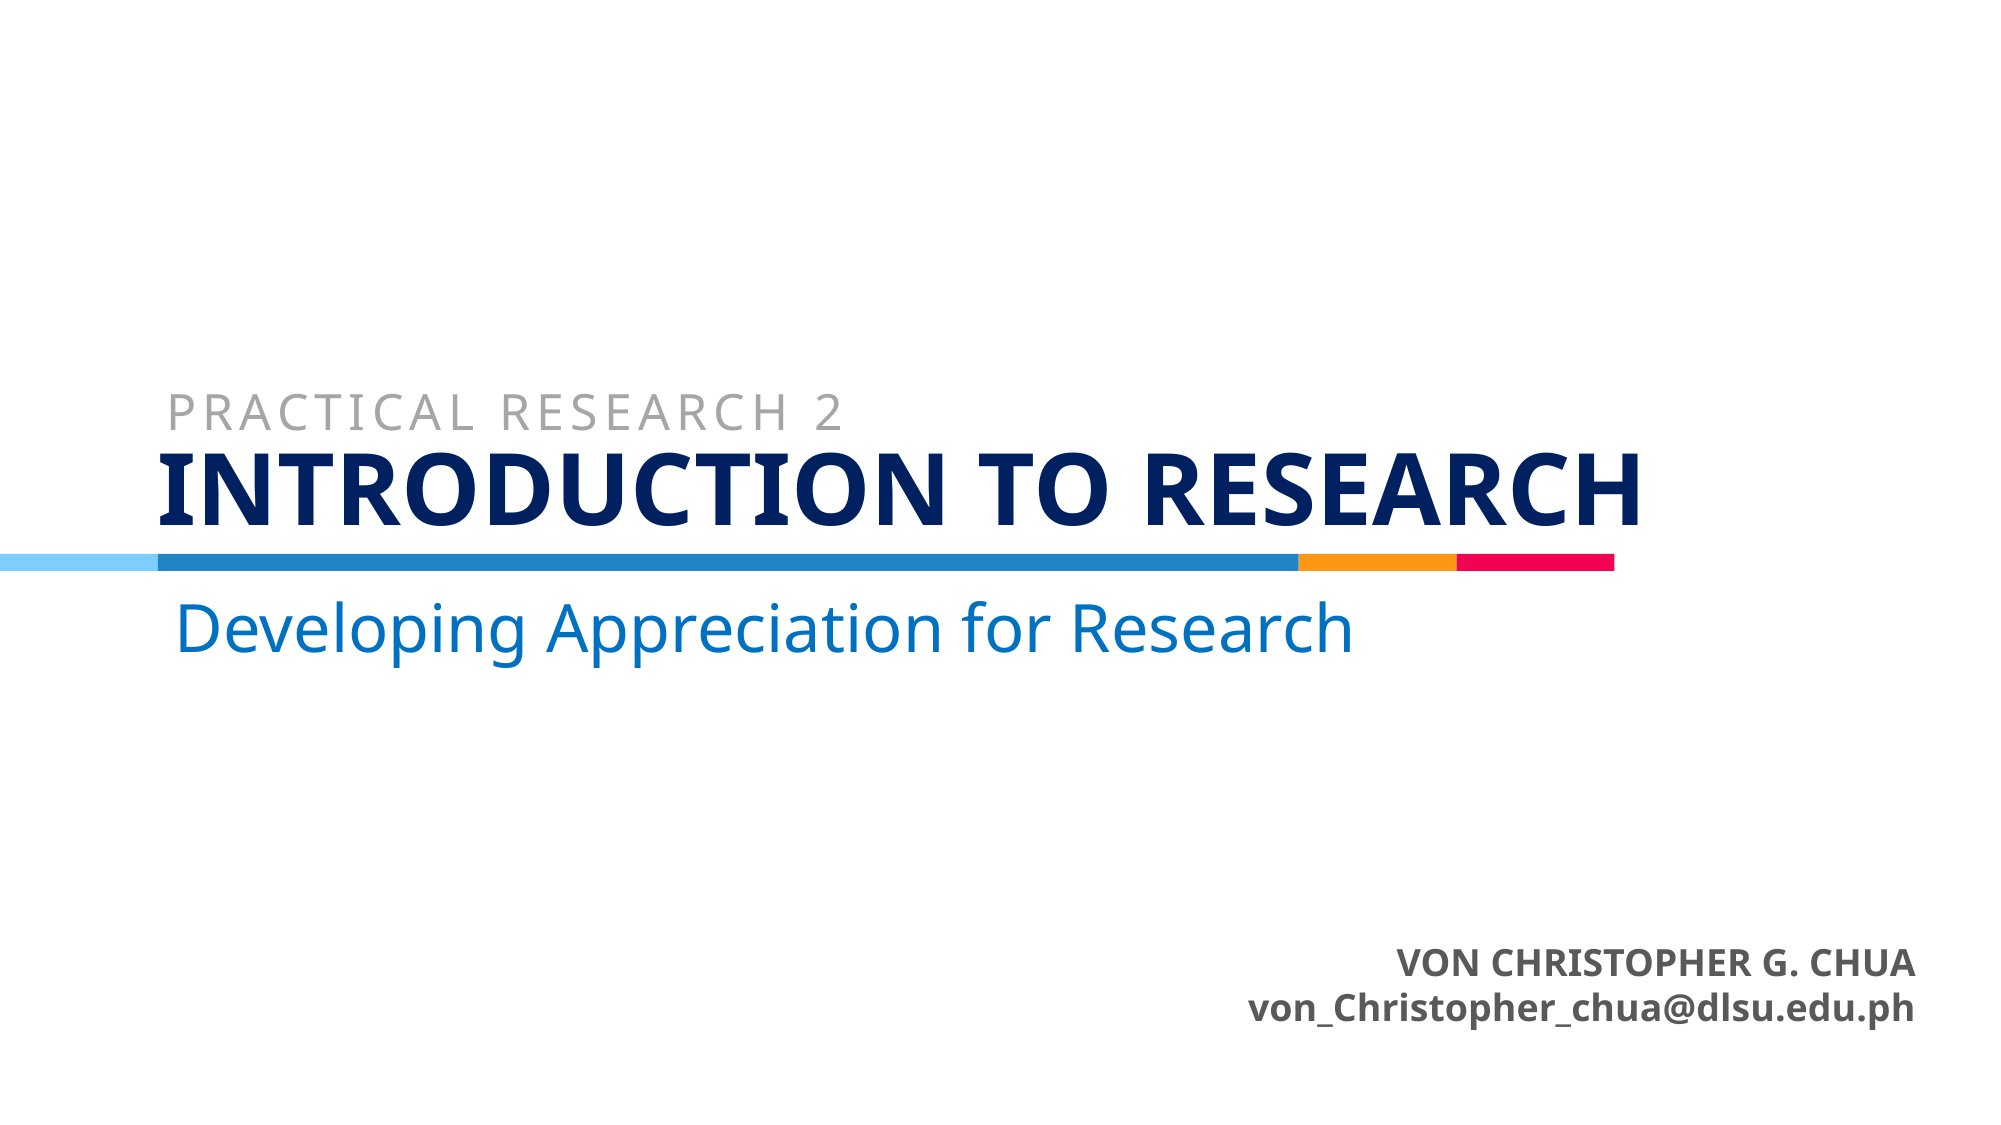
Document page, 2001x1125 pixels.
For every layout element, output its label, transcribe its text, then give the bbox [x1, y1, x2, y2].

text_box PRACTICAL RESEARCH 2 [151, 365, 1233, 456]
text_box Developing Appreciation for Research [159, 571, 1895, 715]
title INTRODUCTION TO RESEARCH [142, 410, 1932, 665]
text_box VON CHRISTOPHER G. CHUA von_Christopher_chua@dlsu.edu.ph [919, 923, 1932, 1014]
